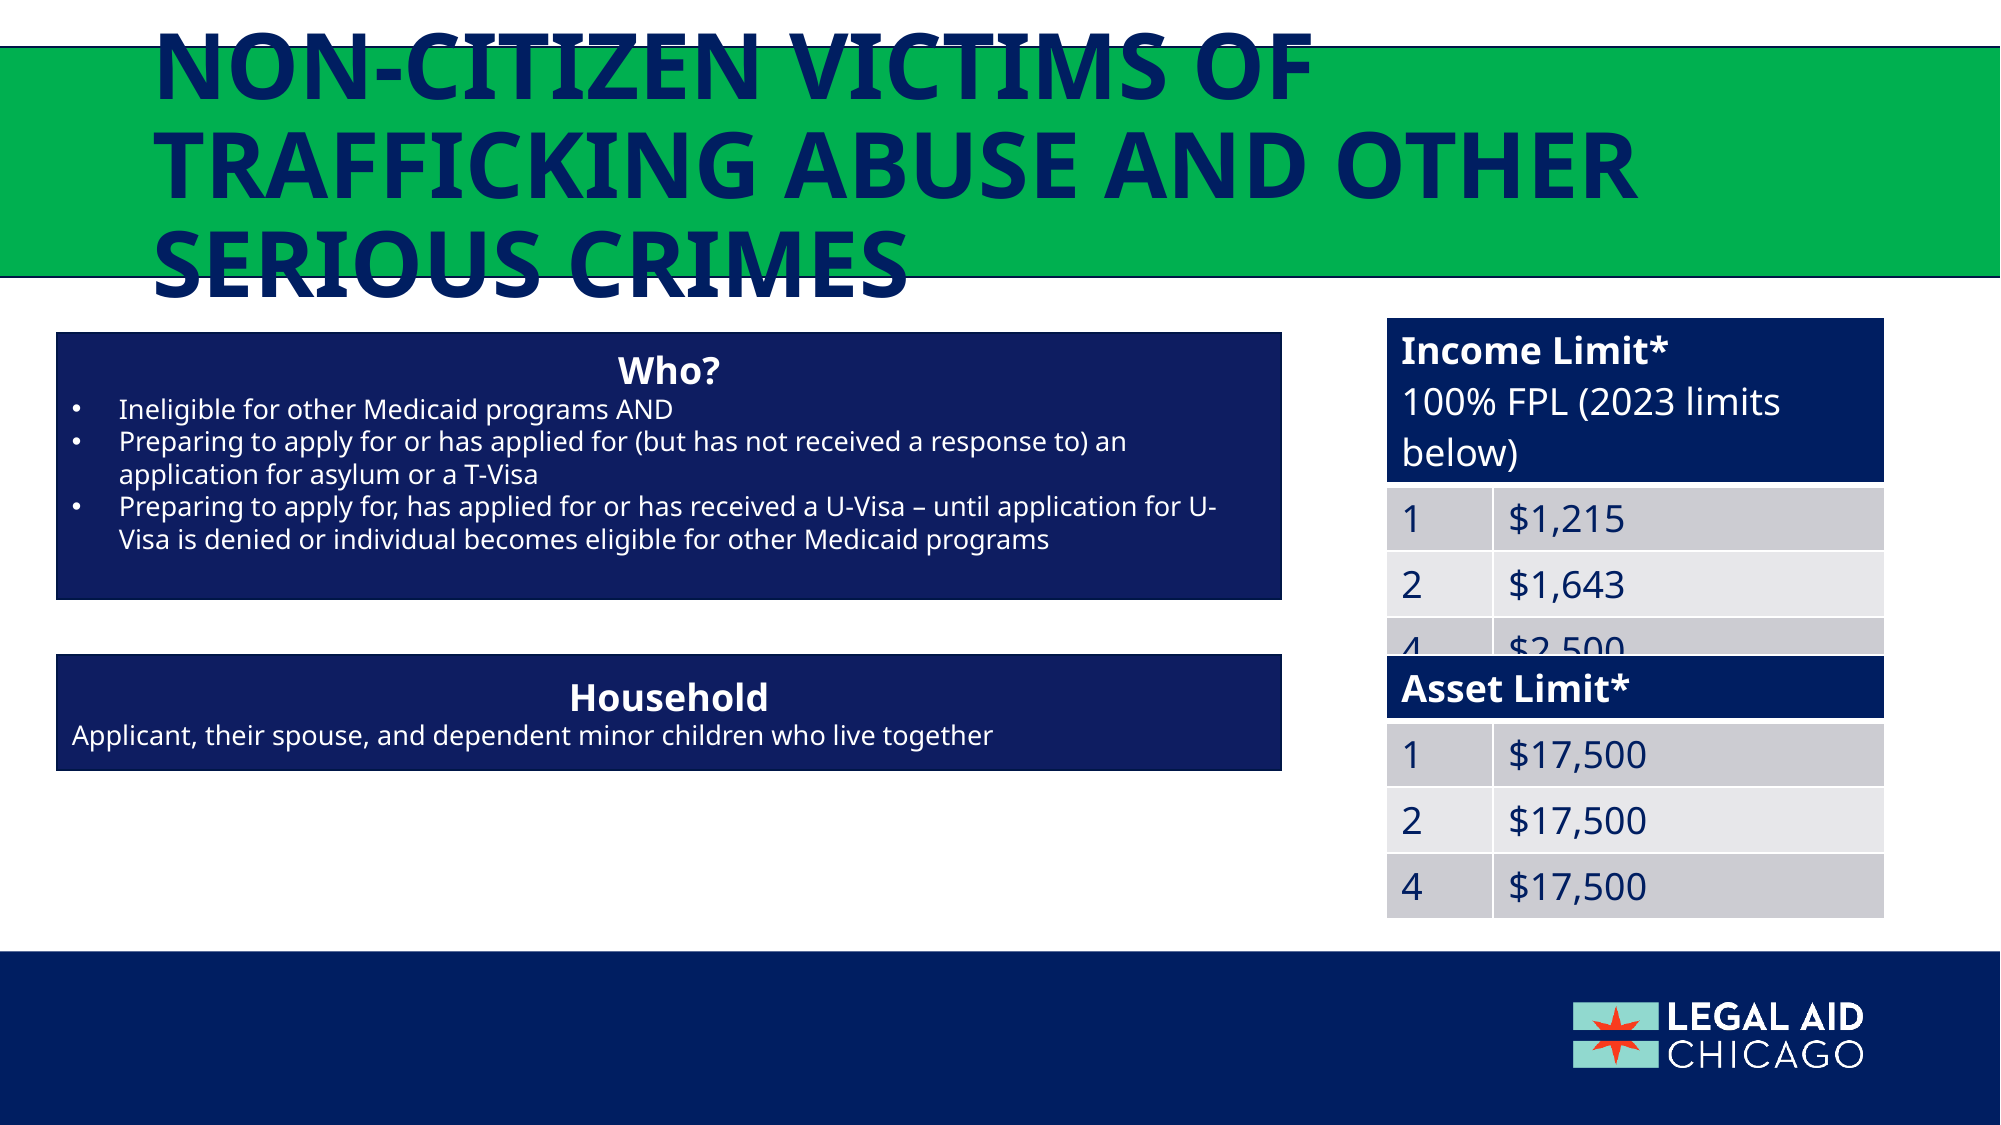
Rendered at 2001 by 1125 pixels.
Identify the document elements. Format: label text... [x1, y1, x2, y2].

table_cell $1,643 [1494, 552, 1884, 616]
table_cell 4 [1387, 618, 1492, 654]
title Non-Citizen Victims of Trafficking Abuse and Other Serious Crimes [137, 59, 1863, 278]
table_cell $17,500 [1494, 788, 1884, 852]
text_box Who? Ineligible for other Medicaid programs AND Preparing to apply for or has applied for (but has not received a response to) an application for asylum or a T-Visa Preparing to apply for, has applied for or has received a U-Visa – until application for U-Visa is denied or individual becomes eligible for other Medicaid programs [56, 332, 1282, 600]
table_cell $1,215 [1494, 488, 1884, 550]
table_cell 1 [1387, 488, 1492, 550]
text_box [0, 46, 2000, 278]
table_cell $17,500 [1494, 854, 1884, 918]
table_cell 2 [1387, 788, 1492, 852]
table_header Asset Limit* [1387, 656, 1884, 718]
picture [1573, 1002, 1863, 1068]
table_header Income Limit* 100% FPL (2023 limits below) [1387, 318, 1884, 482]
table_cell 1 [1387, 724, 1492, 786]
table_cell 4 [1387, 854, 1492, 918]
table_cell $2,500 [1494, 618, 1884, 654]
table_cell $17,500 [1494, 724, 1884, 786]
text_box Household Applicant, their spouse, and dependent minor children who live together [56, 654, 1282, 771]
table_cell 2 [1387, 552, 1492, 616]
